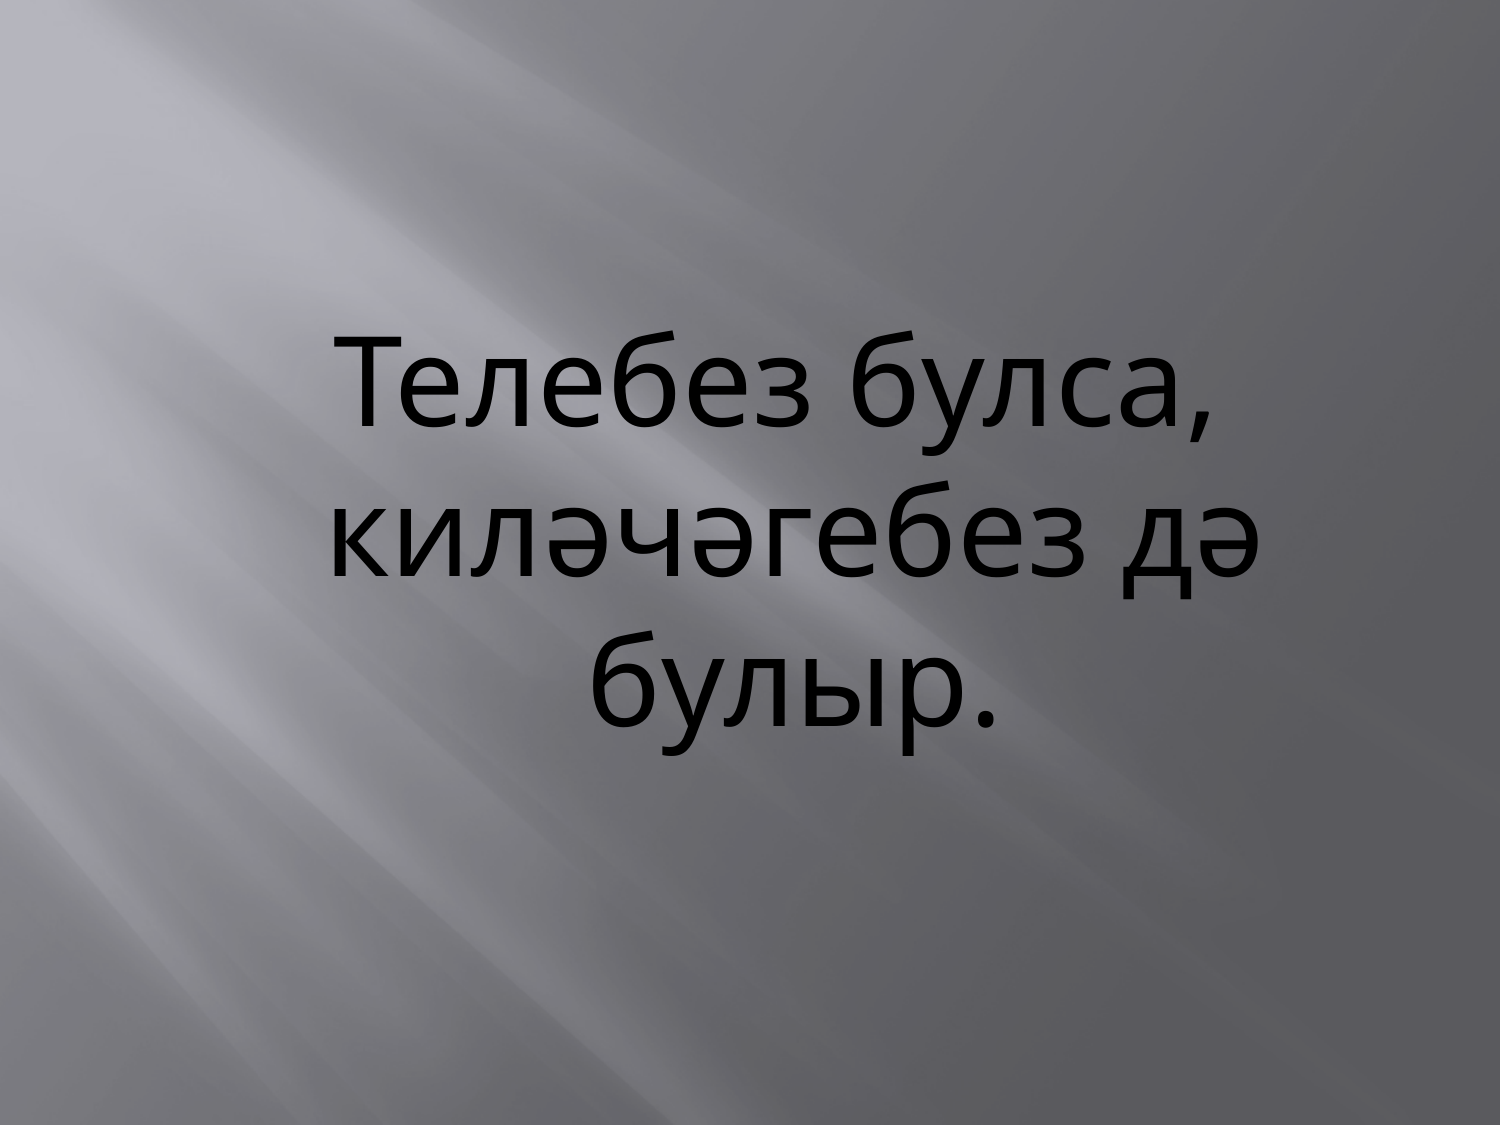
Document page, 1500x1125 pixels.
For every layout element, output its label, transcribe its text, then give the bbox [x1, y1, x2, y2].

list Телебез булса, киләчәгебез дә булыр. [74, 34, 1426, 1036]
